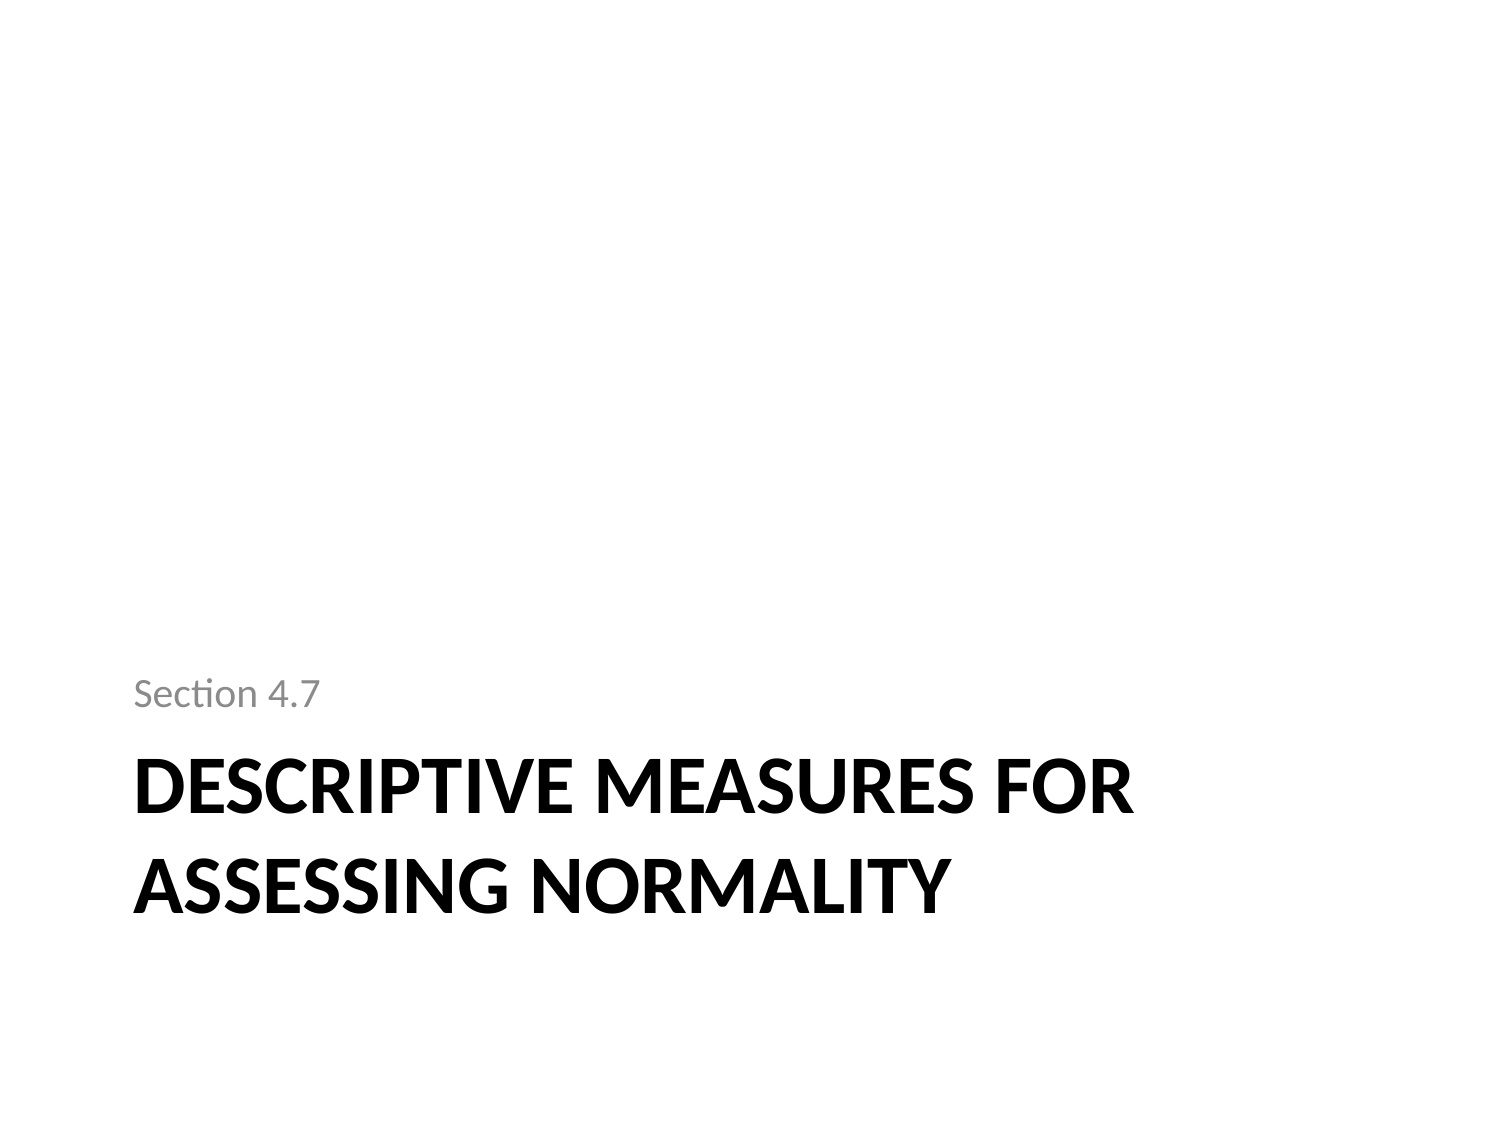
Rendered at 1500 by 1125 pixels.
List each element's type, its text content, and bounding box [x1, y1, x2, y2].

list Section 4.7 [118, 476, 1394, 723]
title Descriptive measures for assessing normality [118, 723, 1394, 947]
